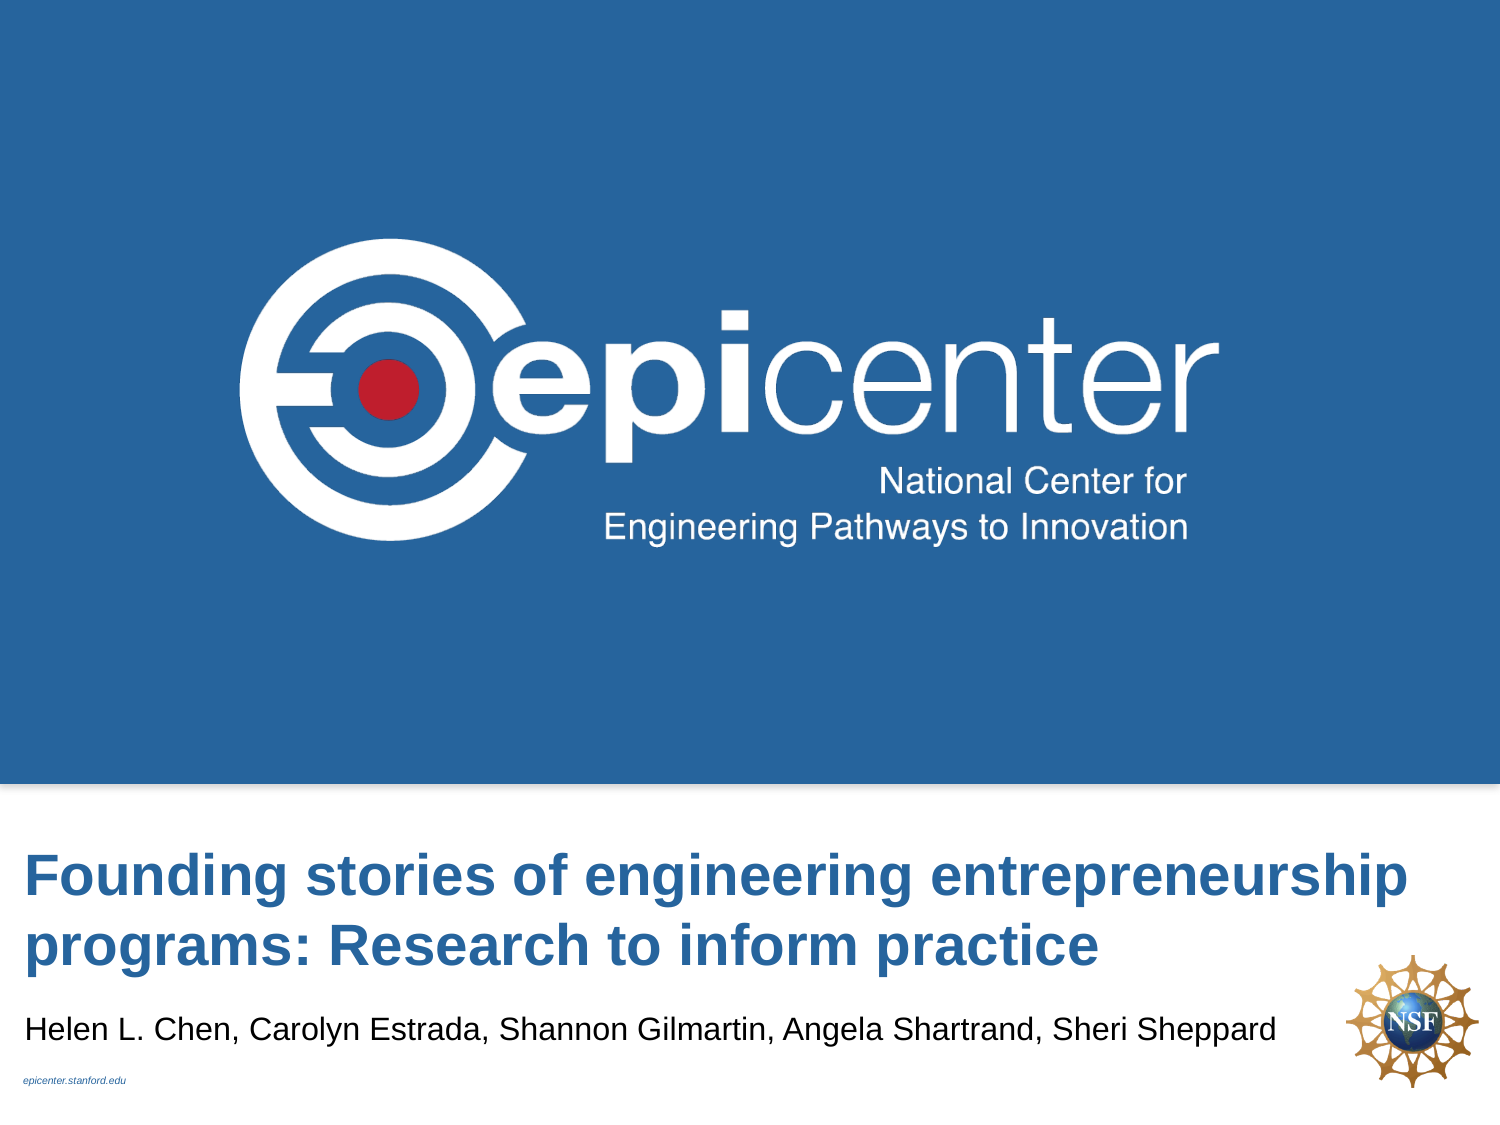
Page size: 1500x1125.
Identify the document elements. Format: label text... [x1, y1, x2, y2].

picture [129, 187, 1350, 594]
subtitle Founding stories of engineering entrepreneurship programs: Research to inform practice Helen L. Chen, Carolyn Estrada, Shannon Gilmartin, Angela Shartrand, Sheri Sheppard epicenter.stanford.edu [8, 829, 1459, 1106]
picture [1459, 955, 1479, 1088]
